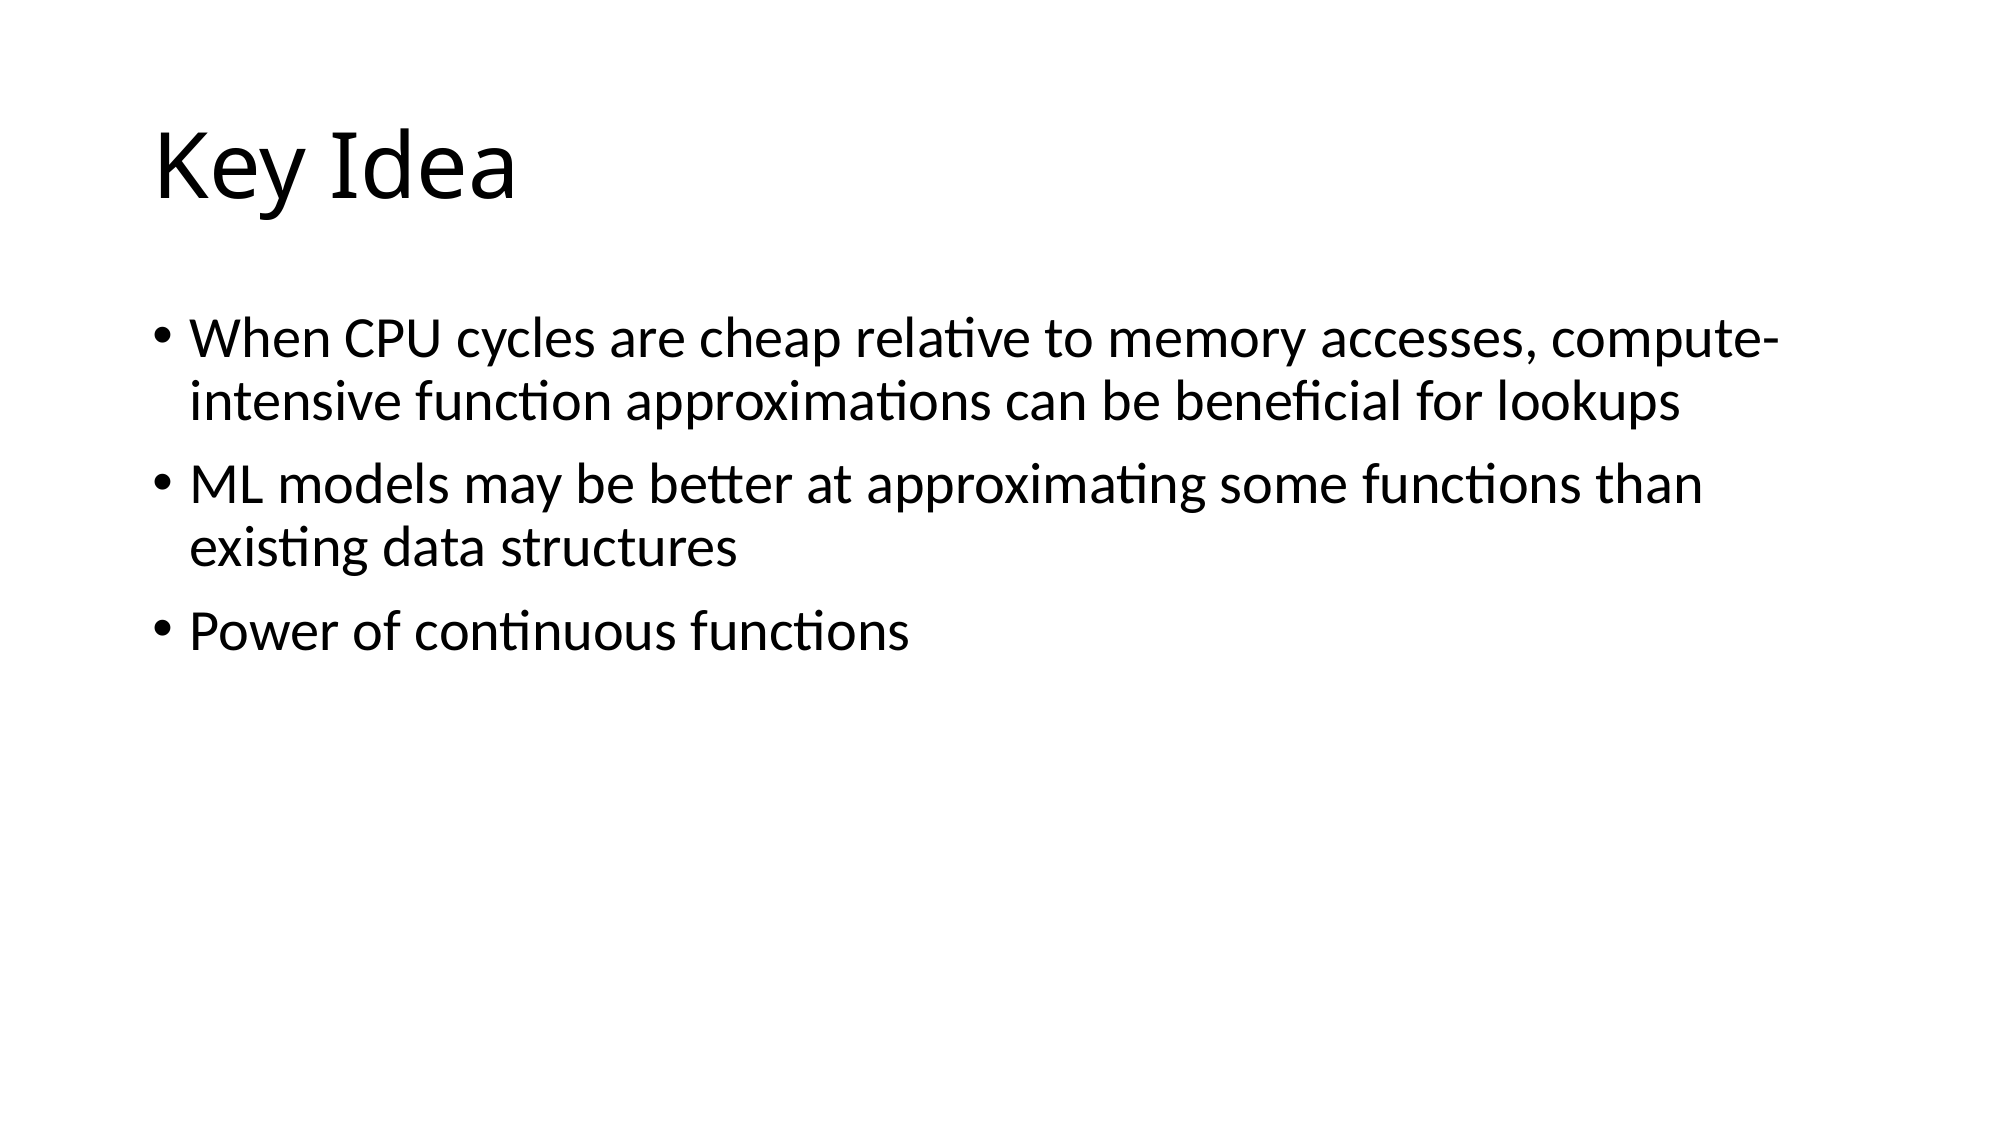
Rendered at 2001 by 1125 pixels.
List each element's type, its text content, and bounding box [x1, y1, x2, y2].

list When CPU cycles are cheap relative to memory accesses, compute-intensive function approximations can be beneficial for lookups ML models may be better at approximating some functions than existing data structures Power of continuous functions [137, 299, 1863, 1014]
title Key Idea [137, 59, 1863, 278]
